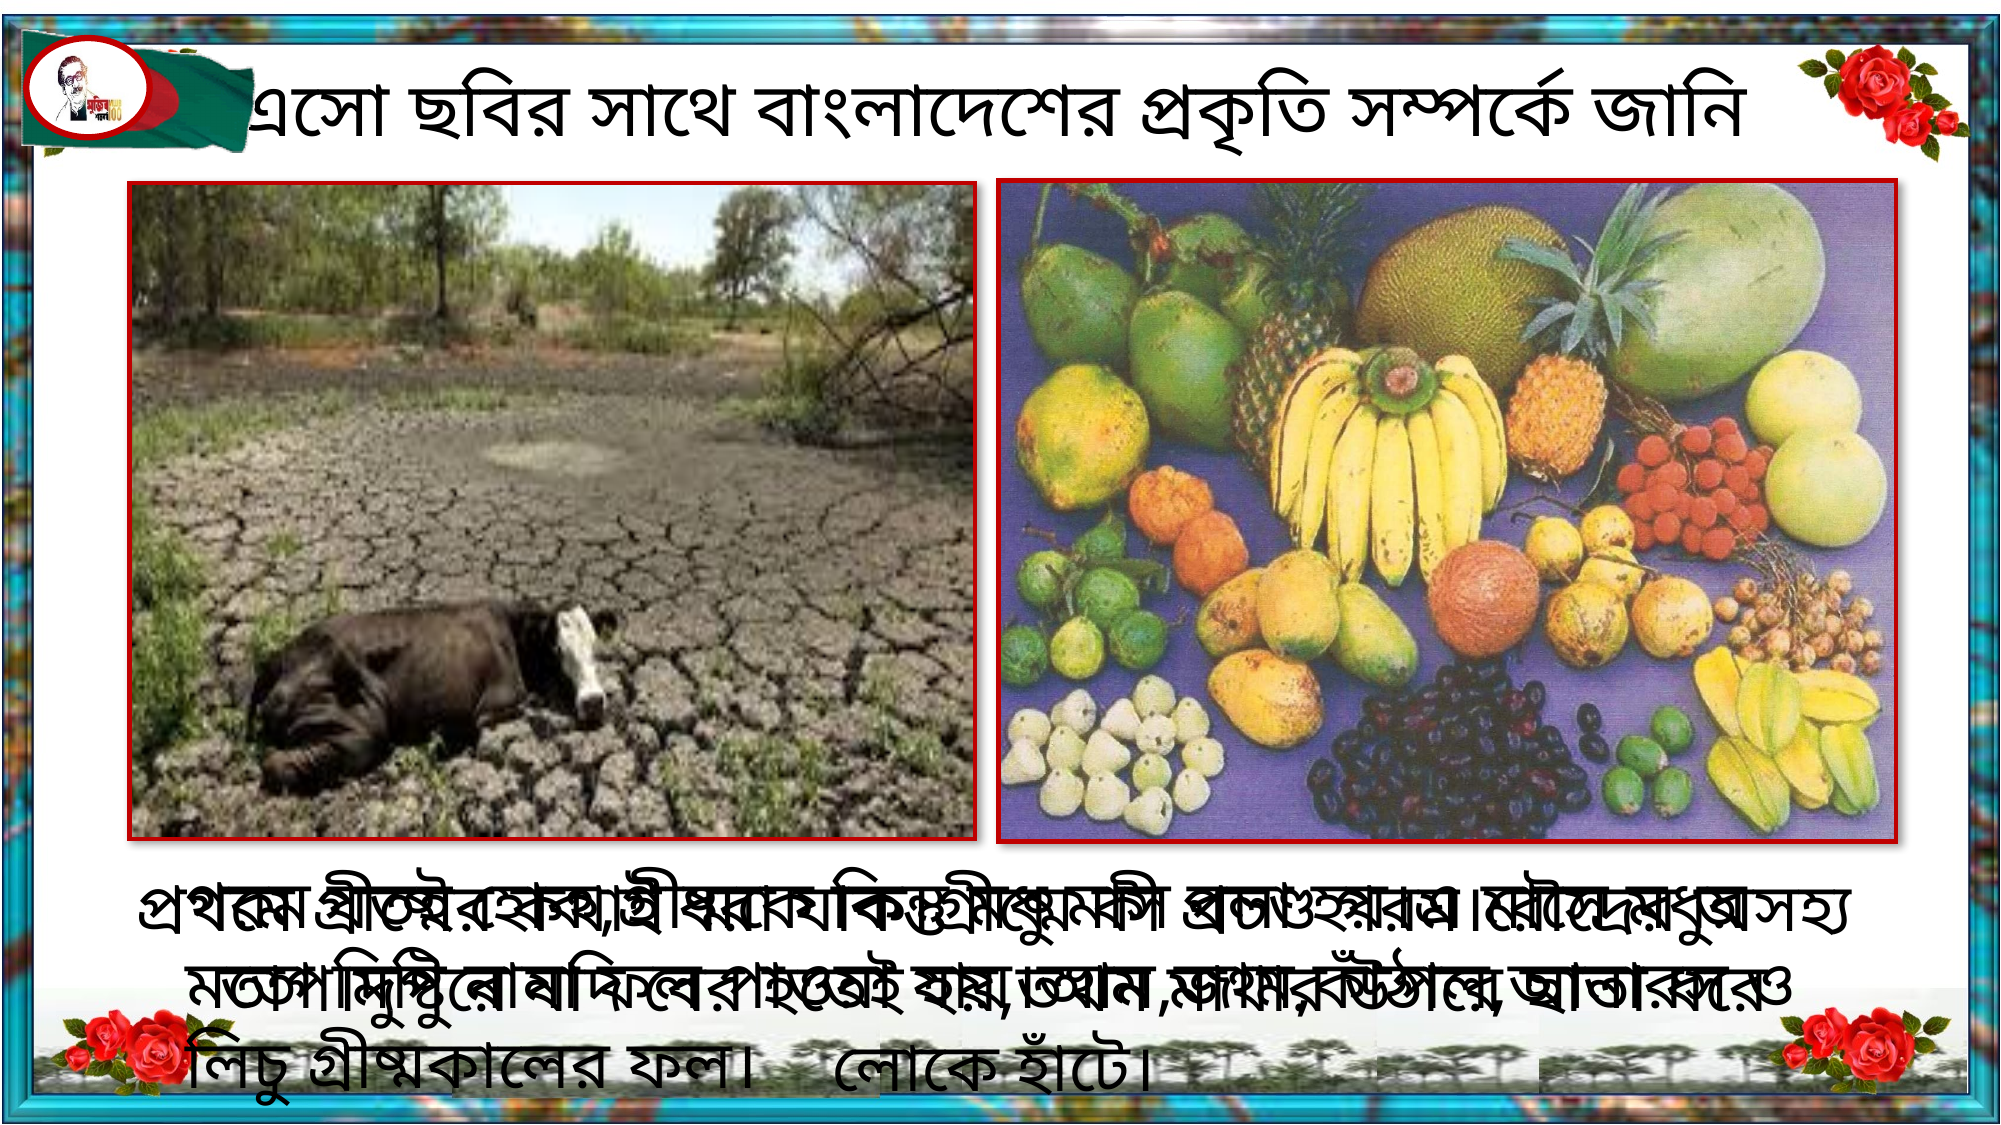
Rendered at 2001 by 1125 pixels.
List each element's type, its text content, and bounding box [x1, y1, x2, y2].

text_box গরম যতই হোক,গ্রীষ্মকে কিন্তু মধু মাস বলা হয়।এ মাসে মধুর মতো মিষ্টি নানা ফল পাওয়া যায়।আম,জাম,কাঁঠাল,আনারস ও লিচু গ্রীষ্মকালের ফল। [171, 854, 1855, 1109]
text_box এসো ছবির সাথে বাংলাদেশের প্রকৃতি সম্পর্কে জানি [274, 53, 1762, 159]
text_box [0, 19, 274, 164]
text_box প্রথমে গ্রীষ্মের কথাই ধরা যাক।গ্রীষ্মে কী প্রচণ্ড গরম।রৌদ্রের অসহ্য তাপ।দুপুরে যদি বের হতেই হয়,তখন মাথার উপরে ছাতা ধরে লোকে হাঁটে। [114, 857, 1875, 1113]
picture [0, 0, 2001, 1125]
